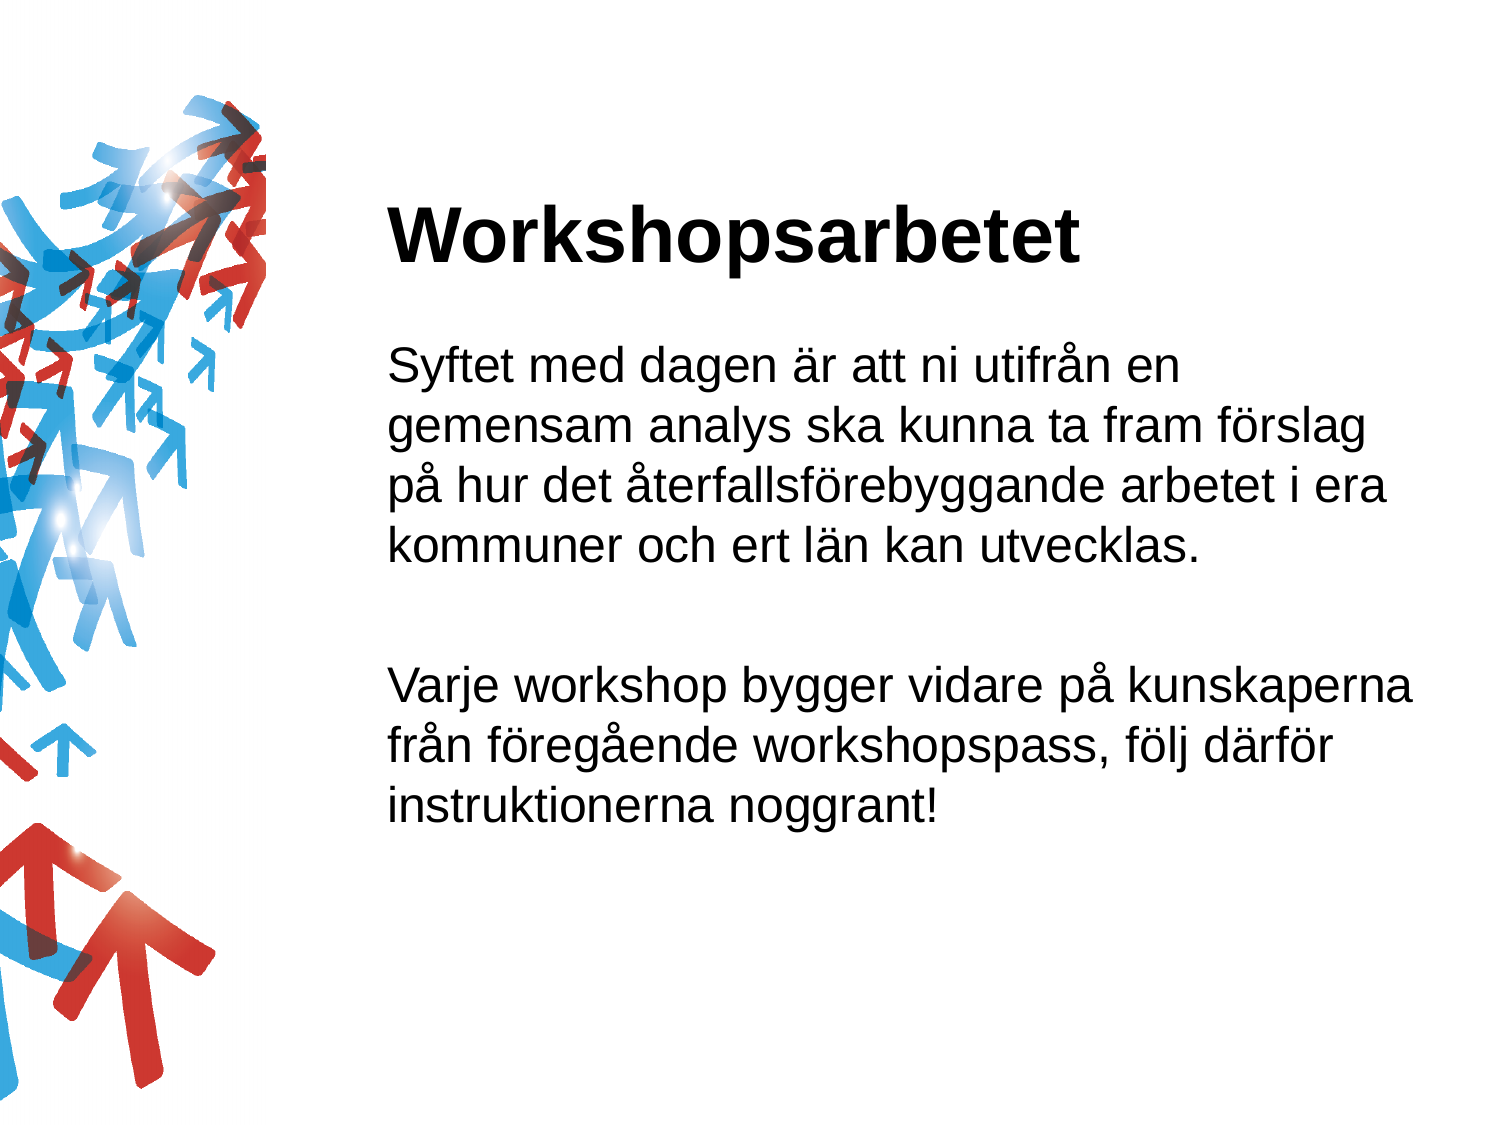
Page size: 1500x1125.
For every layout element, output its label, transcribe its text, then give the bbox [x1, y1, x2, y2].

title Workshopsarbetet [371, 137, 1471, 325]
list Syftet med dagen är att ni utifrån en gemensam analys ska kunna ta fram förslag på hur det återfallsförebyggande arbetet i era kommuner och ert län kan utvecklas. Varje workshop bygger vidare på kunskaperna från föregående workshopspass, följ därför instruktionerna noggrant! [371, 324, 1436, 1068]
picture [0, 0, 266, 1125]
